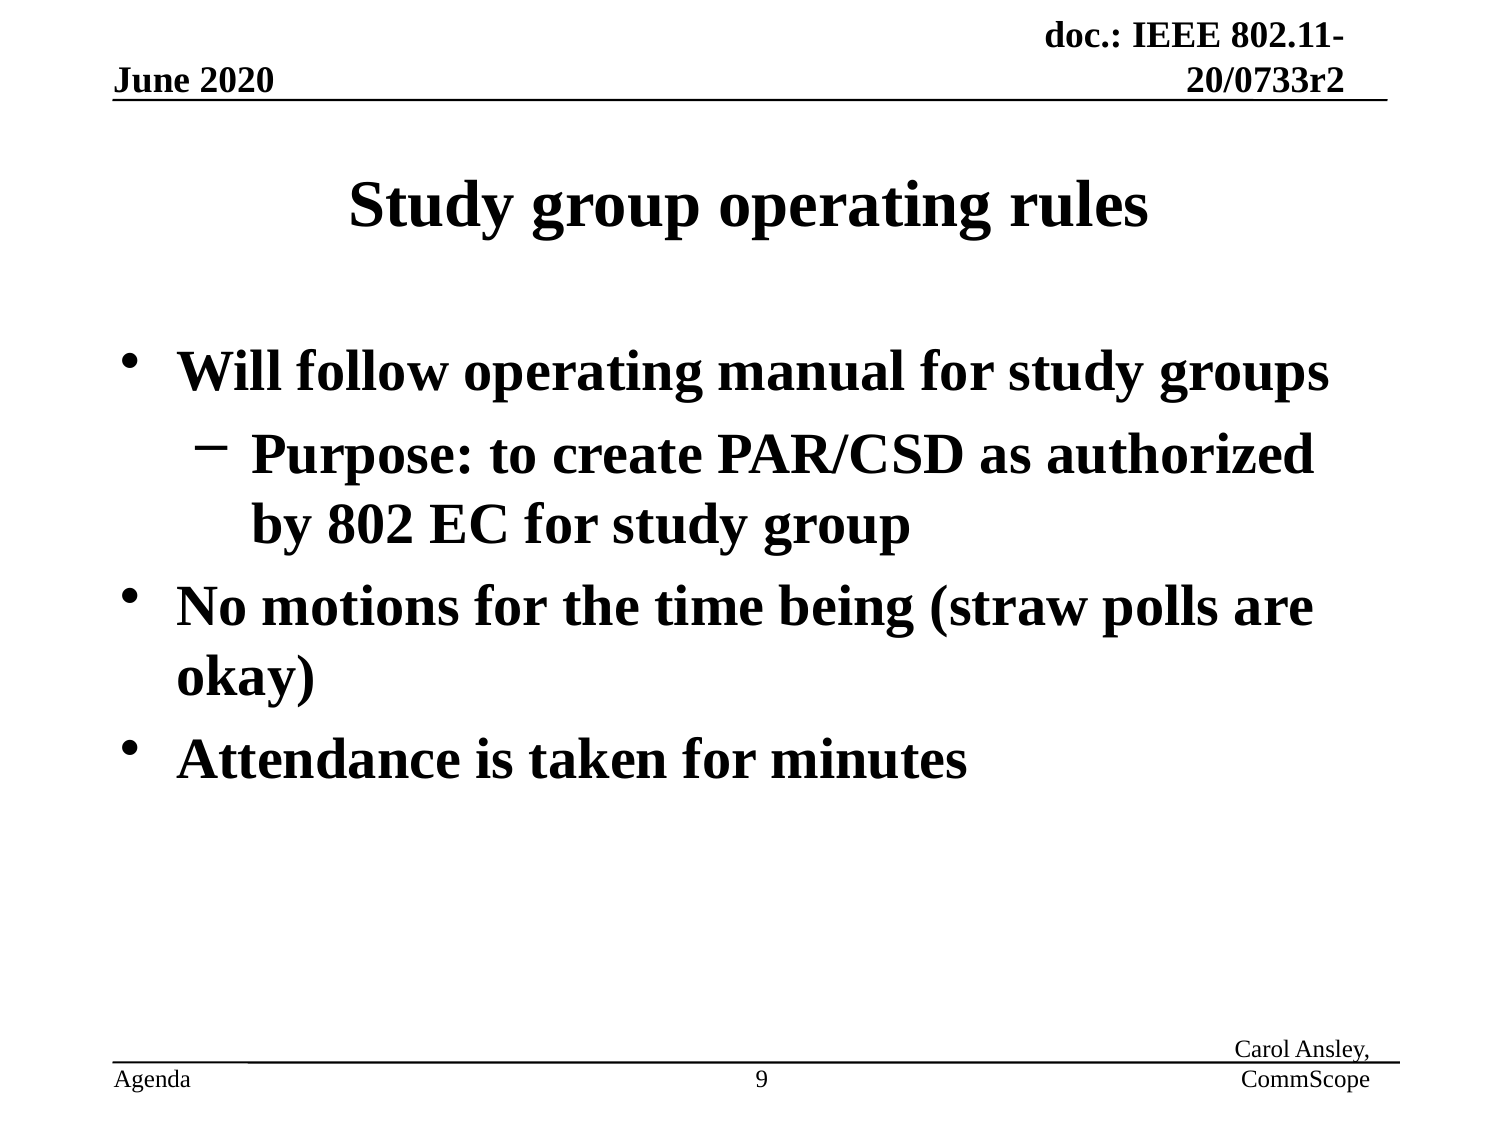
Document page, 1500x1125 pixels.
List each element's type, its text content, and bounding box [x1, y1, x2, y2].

list Will follow operating manual for study groups Purpose: to create PAR/CSD as authorized by 802 EC for study group No motions for the time being (straw polls are okay) Attendance is taken for minutes [111, 324, 1388, 1001]
title Study group operating rules [111, 111, 1388, 288]
slide_number 9 [750, 1061, 773, 1094]
